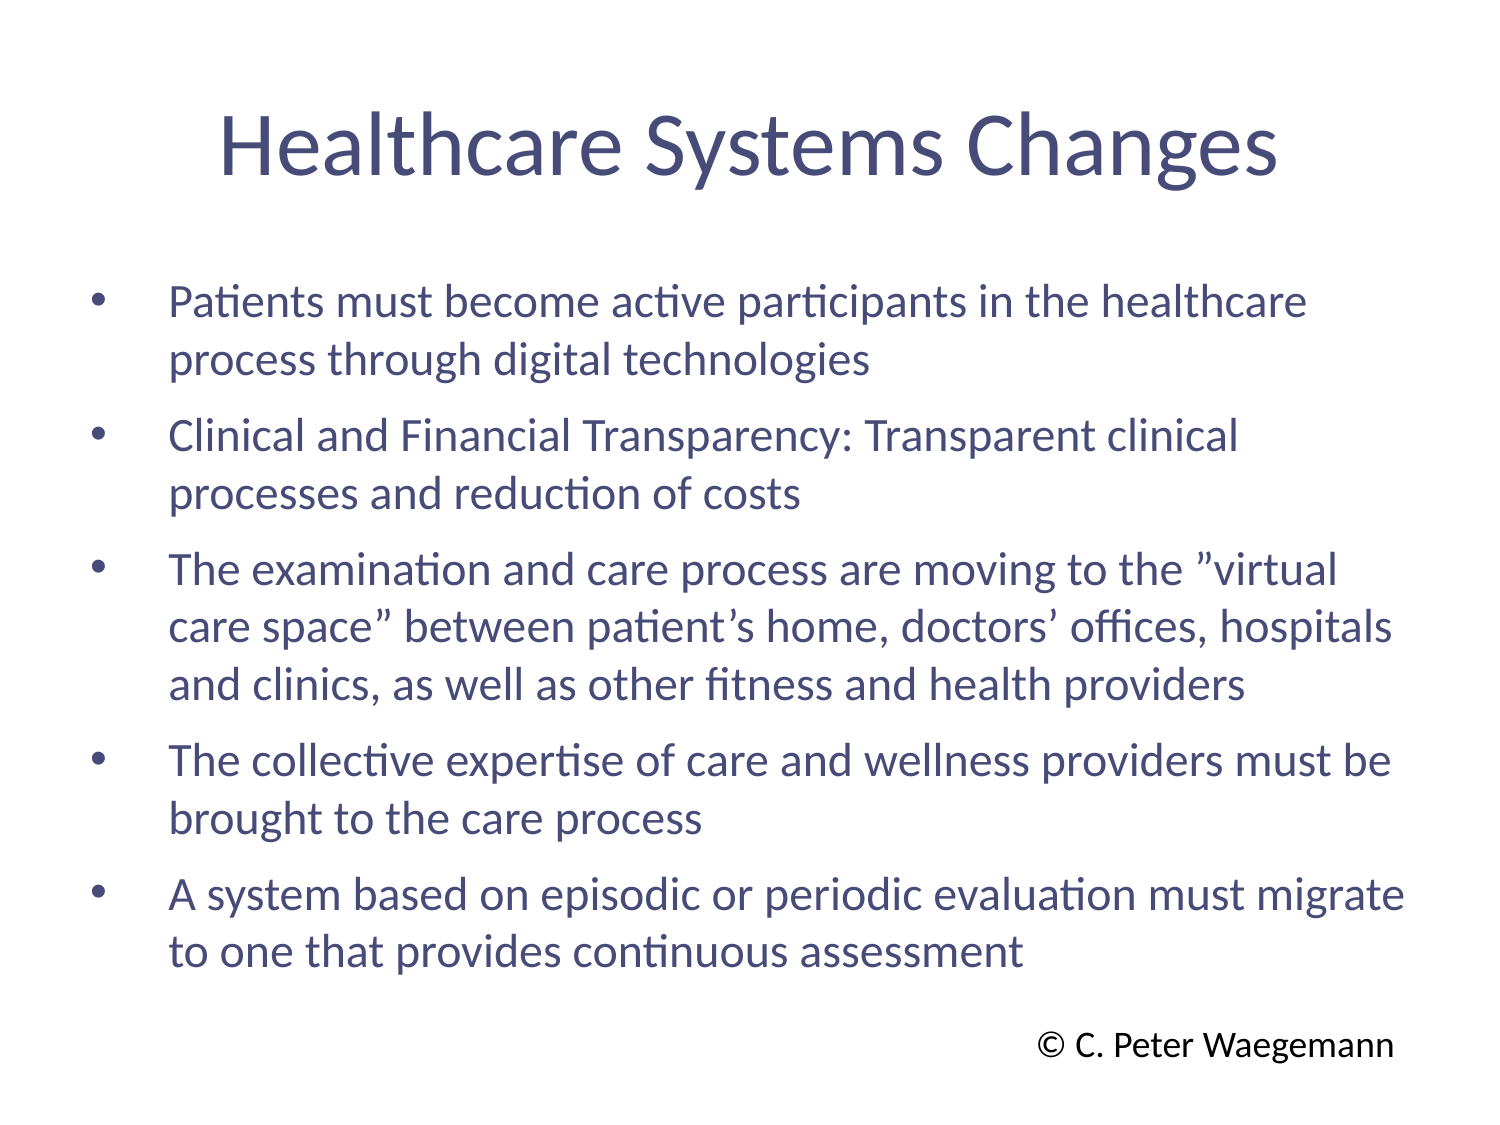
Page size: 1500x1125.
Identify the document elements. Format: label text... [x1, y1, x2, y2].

title Healthcare Systems Changes [75, 45, 1425, 233]
list Patients must become active participants in the healthcare process through digital technologies Clinical and Financial Transparency: Transparent clinical processes and reduction of costs The examination and care process are moving to the ”virtual care space” between patient’s home, doctors’ offices, hospitals and clinics, as well as other fitness and health providers The collective expertise of care and wellness providers must be brought to the care process A system based on episodic or periodic evaluation must migrate to one that provides continuous assessment [75, 262, 1425, 1005]
text_box © C. Peter Waegemann [1020, 1012, 1411, 1073]
